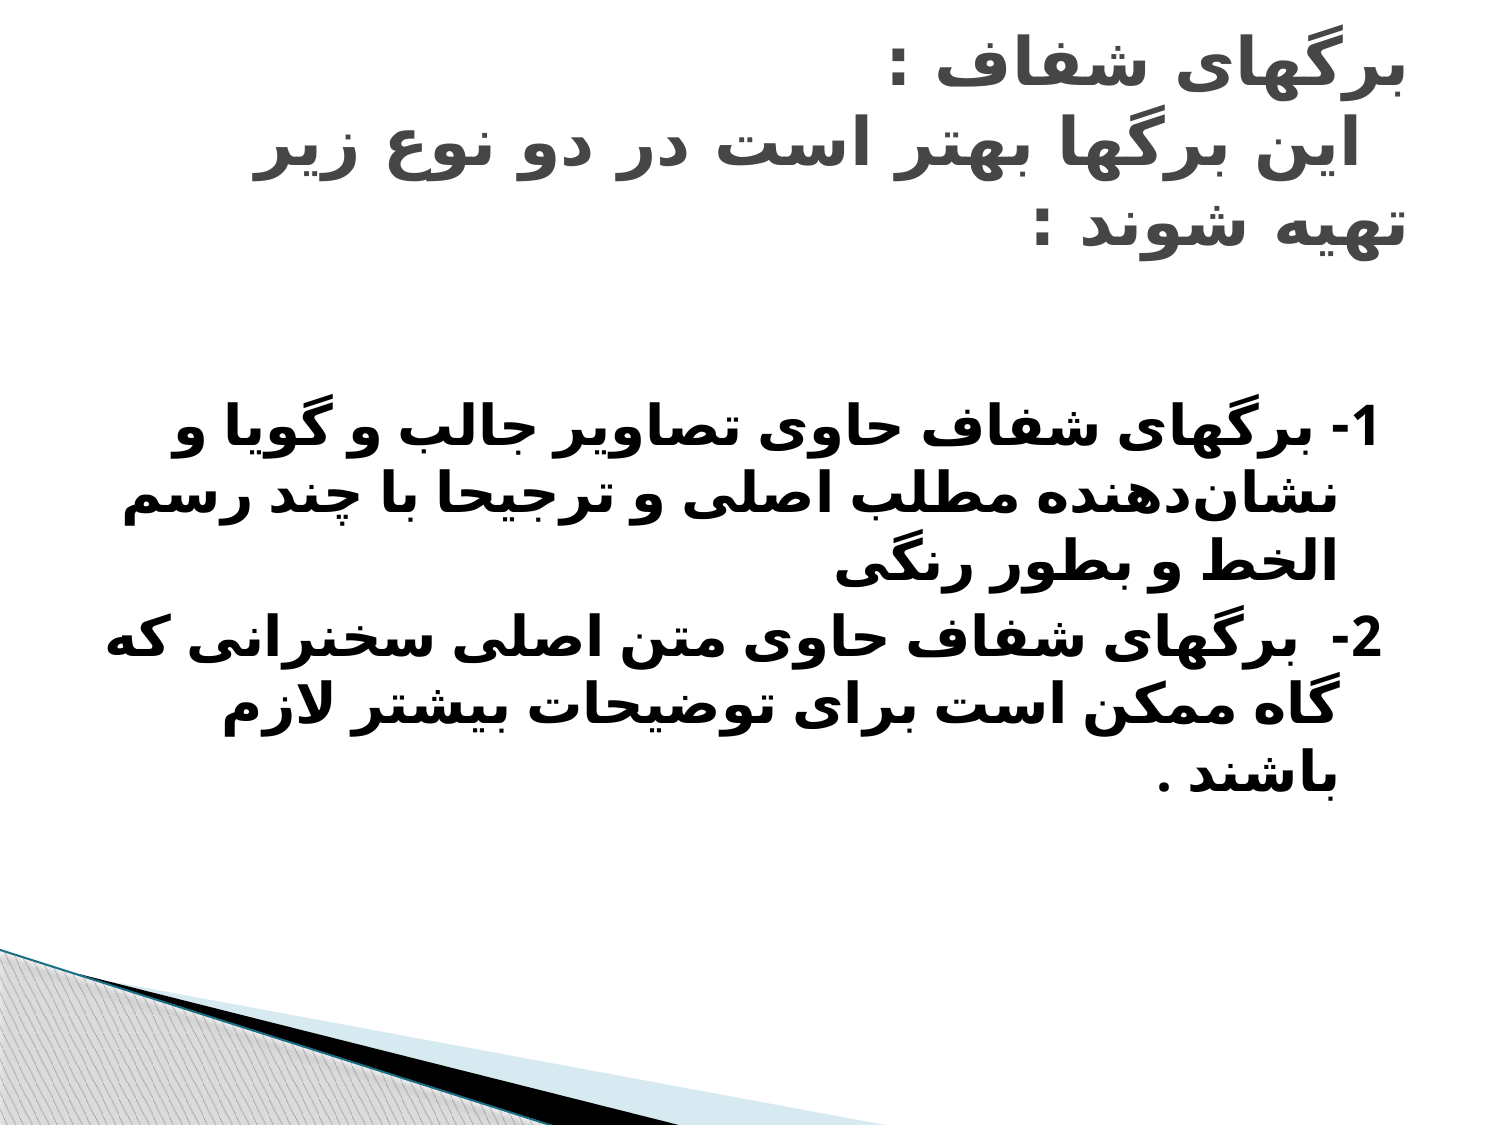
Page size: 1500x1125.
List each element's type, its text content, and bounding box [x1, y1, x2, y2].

list 1- برگهای شفاف حاوی تصاویر جالب و گویا و نشان‌دهنده مطلب اصلی و ترجیحا با چند رسم الخط و بطور رنگی 2- برگهای شفاف حاوی متن اصلی سخنرانی که گاه ممکن است برای توضیحات بیشتر لازم باشند . [64, 381, 1415, 1125]
title برگهای شفاف : این برگها بهتر است در دو نوع زیر تهیه شوند : [75, 45, 1425, 233]
